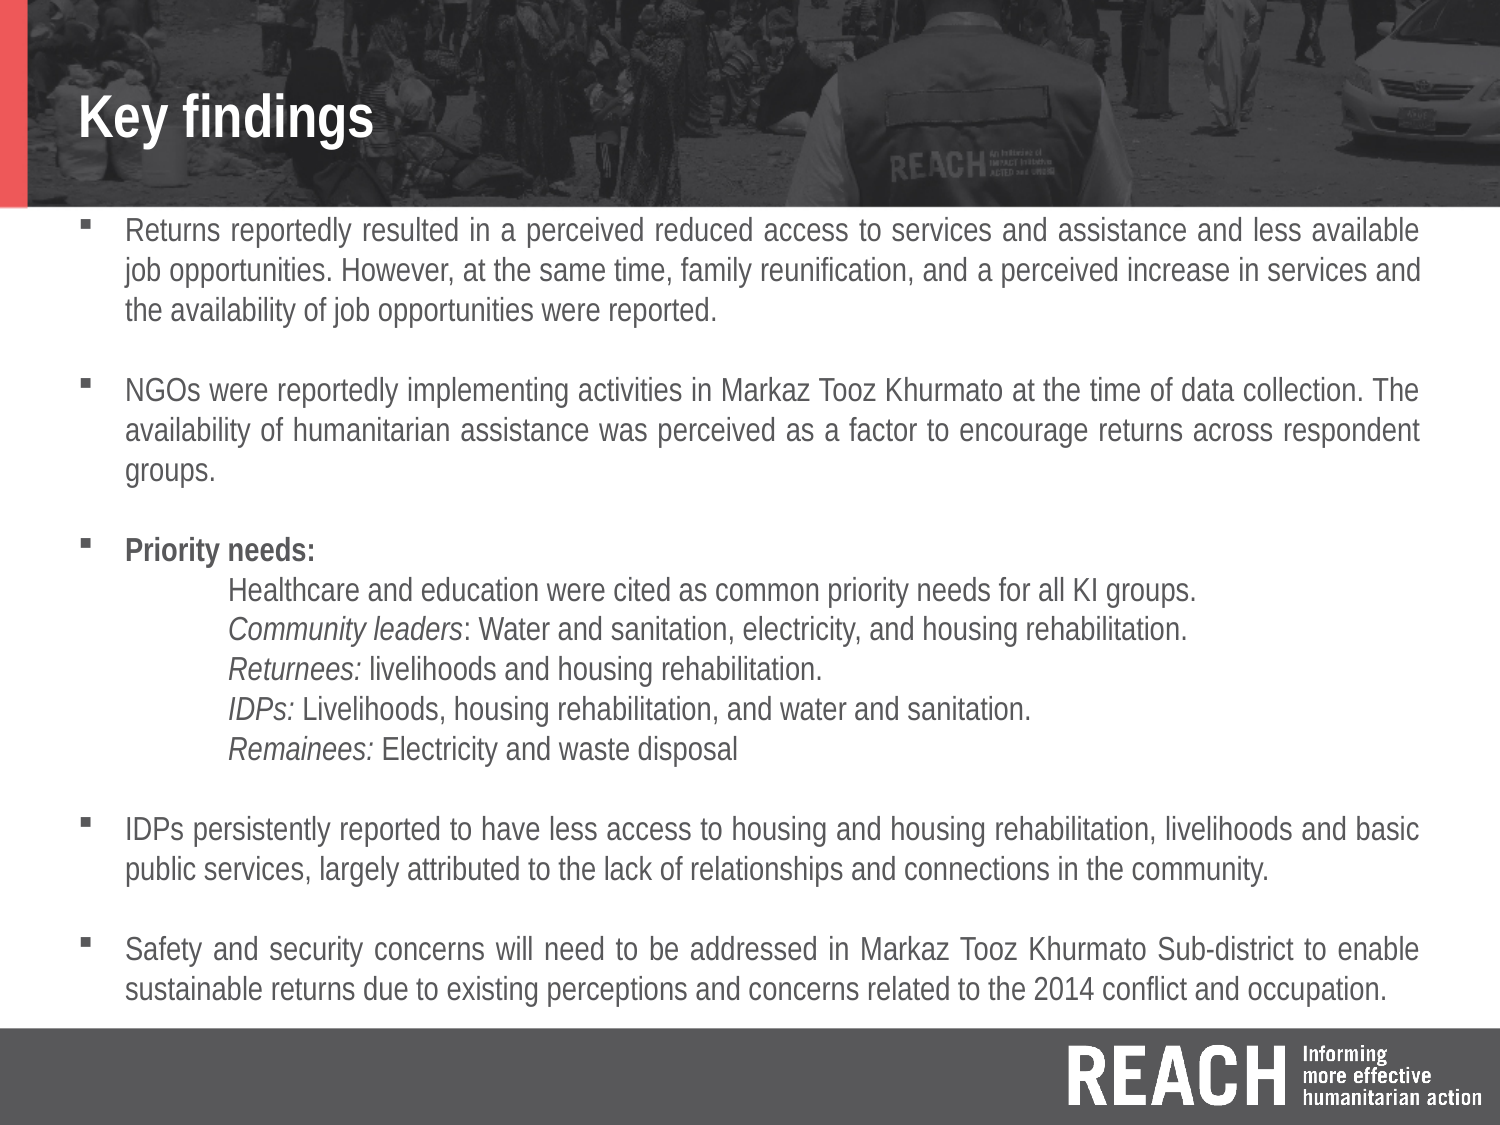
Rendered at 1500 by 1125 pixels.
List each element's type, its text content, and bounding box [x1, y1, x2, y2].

text_box Returns reportedly resulted in a perceived reduced access to services and assistance and less available job opportunities. However, at the same time, family reunification, and a perceived increase in services and the availability of job opportunities were reported. NGOs were reportedly implementing activities in Markaz Tooz Khurmato at the time of data collection. The availability of humanitarian assistance was perceived as a factor to encourage returns across respondent groups. Priority needs: Healthcare and education were cited as common priority needs for all KI groups. Community leaders: Water and sanitation, electricity, and housing rehabilitation. Returnees: livelihoods and housing rehabilitation. IDPs: Livelihoods, housing rehabilitation, and water and sanitation. Remainees: Electricity and waste disposal IDPs persistently reported to have less access to housing and housing rehabilitation, livelihoods and basic public services, largely attributed to the lack of relationships and connections in the community. Safety and security concerns will need to be addressed in Markaz Tooz Khurmato Sub-district to enable sustainable returns due to existing perceptions and concerns related to the 2014 conflict and occupation. [63, 201, 1437, 1055]
title Key findings [63, 43, 1391, 163]
picture [0, 0, 1500, 1125]
